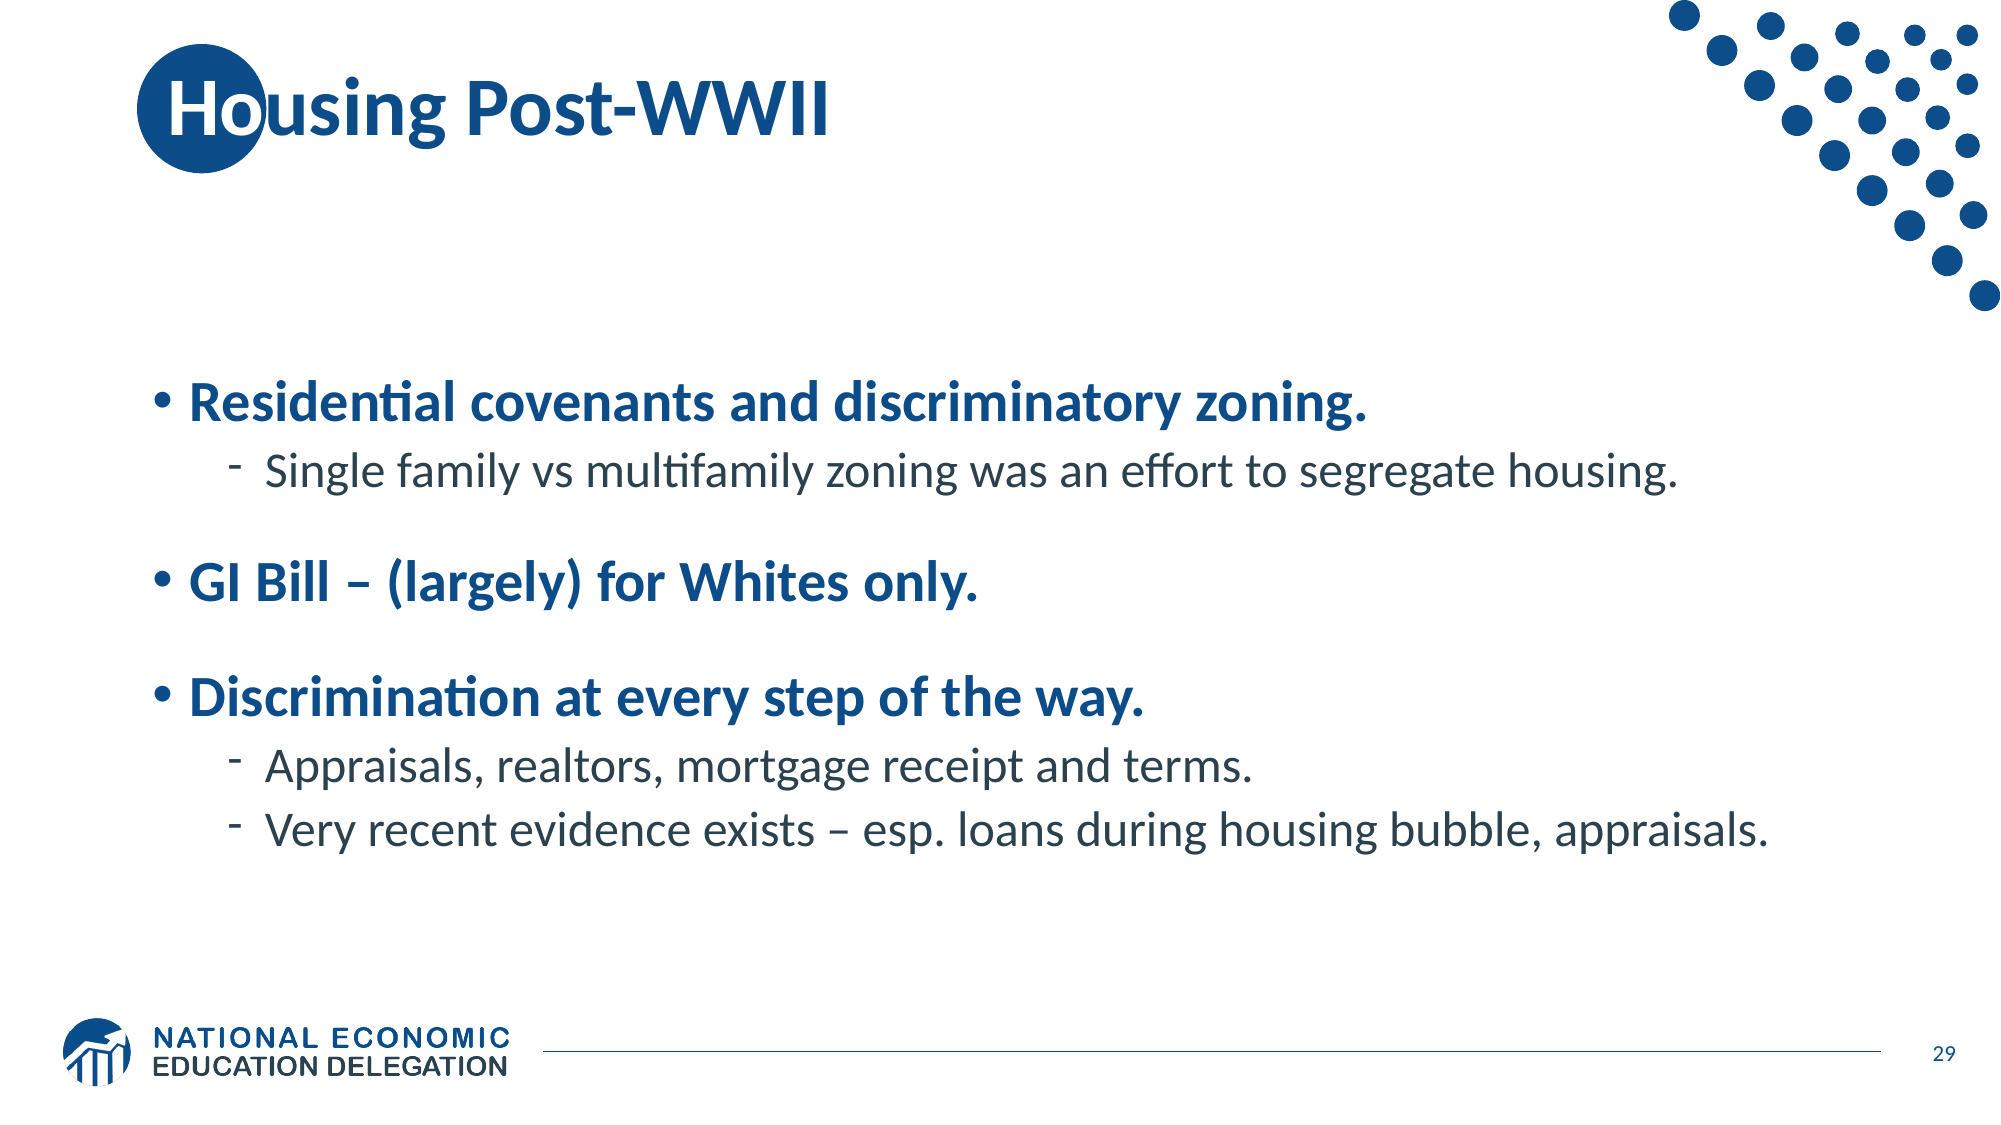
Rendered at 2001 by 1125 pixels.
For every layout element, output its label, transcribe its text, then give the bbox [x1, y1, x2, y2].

slide_number 29 [1521, 1022, 1972, 1082]
list Residential covenants and discriminatory zoning. Single family vs multifamily zoning was an effort to segregate housing. GI Bill – (largely) for Whites only. Discrimination at every step of the way. Appraisals, realtors, mortgage receipt and terms. Very recent evidence exists – esp. loans during housing bubble, appraisals. [137, 257, 1863, 972]
title Housing Post-WWII [152, 0, 1878, 218]
picture [55, 1013, 520, 1091]
